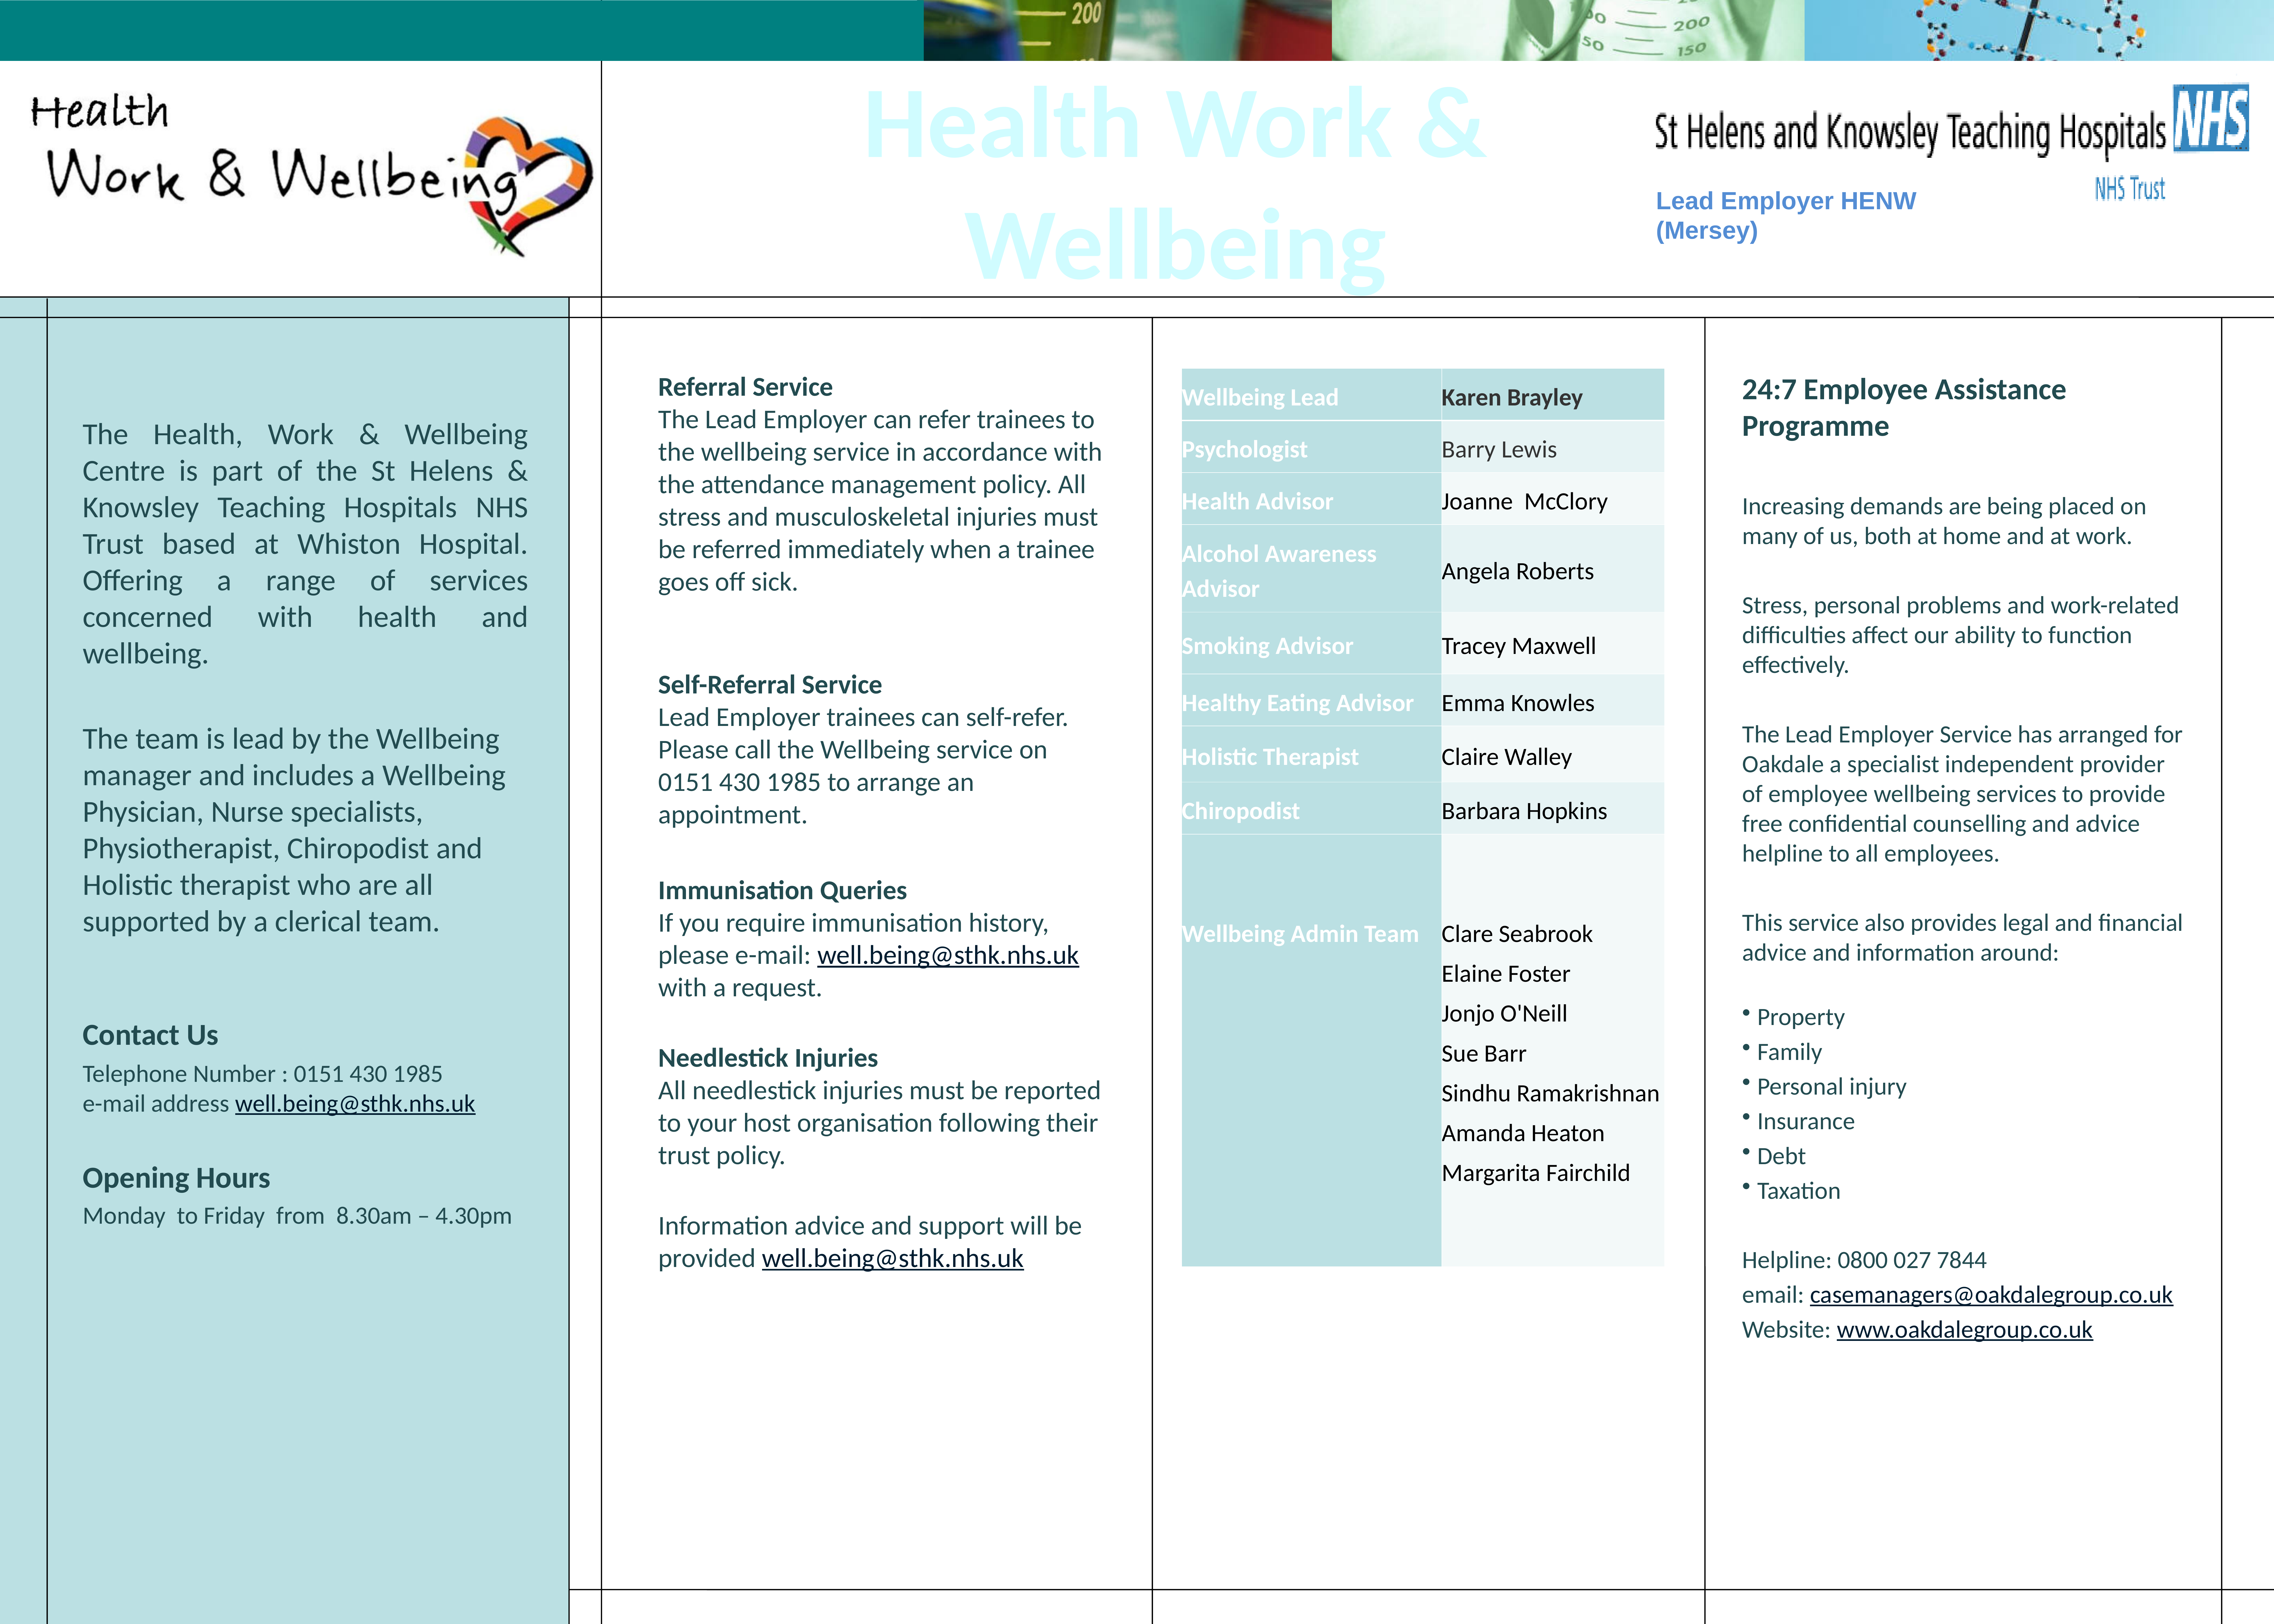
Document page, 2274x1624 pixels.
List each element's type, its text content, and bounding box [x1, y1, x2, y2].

picture [917, 0, 2274, 61]
table_cell Barbara Hopkins [1442, 782, 1664, 834]
table_cell Clare Seabrook Elaine Foster Jonjo O'Neill Sue Barr Sindhu Ramakrishnan Amanda Heaton Margarita Fairchild [1442, 834, 1664, 1266]
table_cell Healthy Eating Advisor [1182, 674, 1442, 726]
text_box Referral Service The Lead Employer can refer trainees to the wellbeing service in accordance with the attendance management policy. All stress and musculoskeletal injuries must be referred immediately when a trainee goes off sick. Self-Referral Service Lead Employer trainees can self-refer. Please call the Wellbeing service on 0151 430 1985 to arrange an appointment. Immunisation Queries If you require immunisation history, please e-mail: well.being@sthk.nhs.uk with a request. Needlestick Injuries All needlestick injuries must be reported to your host organisation following their trust policy. Information advice and support will be provided well.being@sthk.nhs.uk [654, 367, 1108, 1447]
table_cell Health Advisor [1182, 473, 1442, 524]
table_cell Emma Knowles [1442, 674, 1664, 726]
table_cell Joanne McClory [1442, 473, 1664, 524]
picture [986, 50, 988, 54]
picture [30, 90, 601, 260]
table_cell Alcohol Awareness Advisor [1182, 525, 1442, 612]
list The Health, Work & Wellbeing Centre is part of the St Helens & Knowsley Teaching Hospitals NHS Trust based at Whiston Hospital. Offering a range of services concerned with health and wellbeing. The team is lead by the Wellbeing manager and includes a Wellbeing Physician, Nurse specialists, Physiotherapist, Chiropodist and Holistic therapist who are all supported by a clerical team. Contact Us Telephone Number : 0151 430 1985 e-mail address well.being@sthk.nhs.uk Opening Hours Monday to Friday from 8.30am – 4.30pm [79, 361, 533, 1441]
text_box 24:7 Employee Assistance Programme Increasing demands are being placed on many of us, both at home and at work. Stress, personal problems and work-related difficulties affect our ability to function effectively. The Lead Employer Service has arranged for Oakdale a specialist independent provider of employee wellbeing services to provide free confidential counselling and advice helpline to all employees. This service also provides legal and financial advice and information around: Property Family Personal injury Insurance Debt Taxation Helpline: 0800 027 7844 email: casemanagers@oakdalegroup.co.uk Website: www.oakdalegroup.co.uk [1738, 367, 2192, 1447]
table_header Karen Brayley [1442, 369, 1664, 420]
title Health Work & Wellbeing [644, 83, 1706, 272]
table_cell Wellbeing Admin Team [1182, 834, 1442, 1266]
table_cell Chiropodist [1182, 782, 1442, 834]
table_cell Barry Lewis [1442, 421, 1664, 472]
table_header Wellbeing Lead [1182, 369, 1442, 420]
table_cell Angela Roberts [1442, 525, 1664, 612]
table_cell Tracey Maxwell [1442, 612, 1664, 674]
table_cell Holistic Therapist [1182, 726, 1442, 782]
table_cell Psychologist [1182, 421, 1442, 472]
table_cell Smoking Advisor [1182, 612, 1442, 674]
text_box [1645, 71, 2256, 223]
table_cell Claire Walley [1442, 726, 1664, 782]
